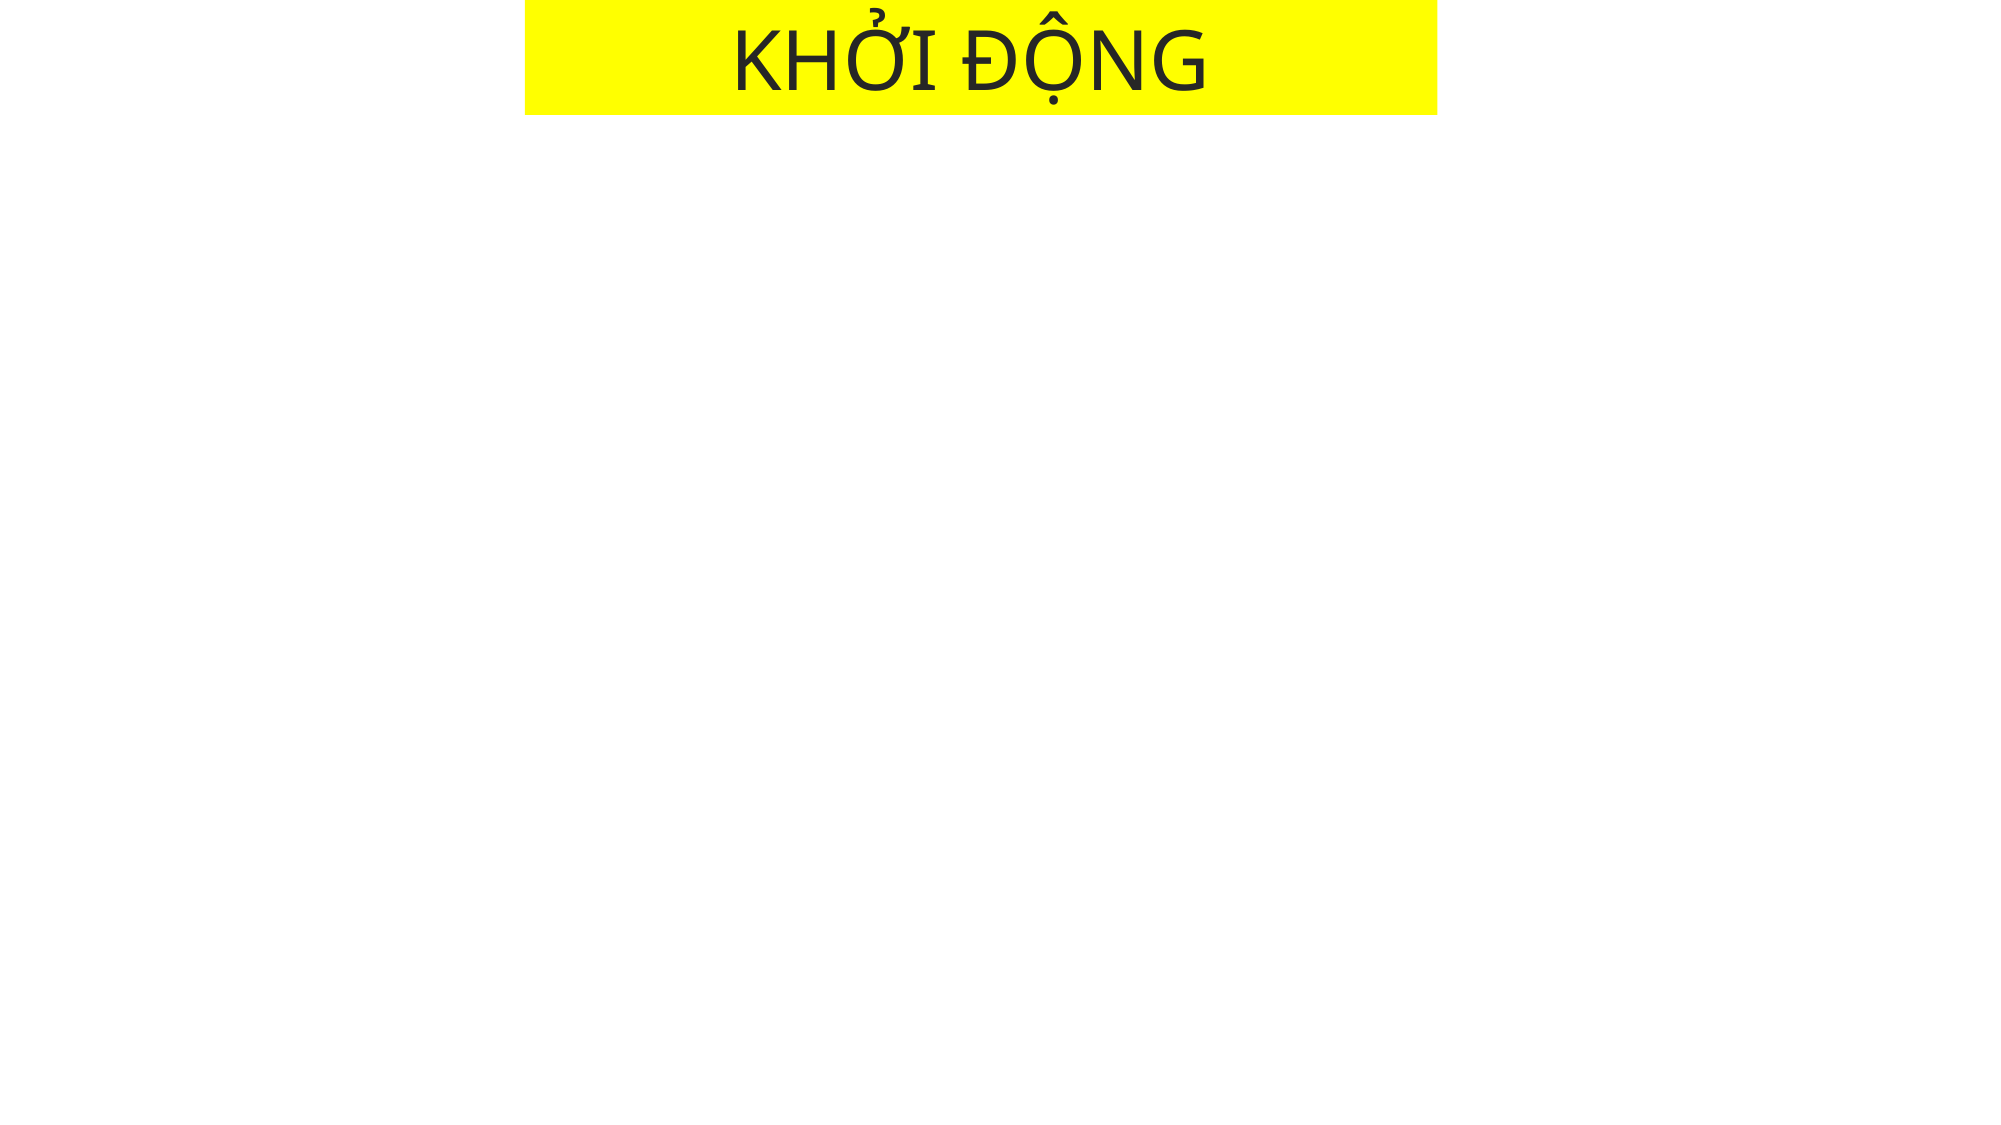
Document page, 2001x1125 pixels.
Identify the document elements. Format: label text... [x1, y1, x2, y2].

text_box KHỞI ĐỘNG [524, 0, 1438, 115]
